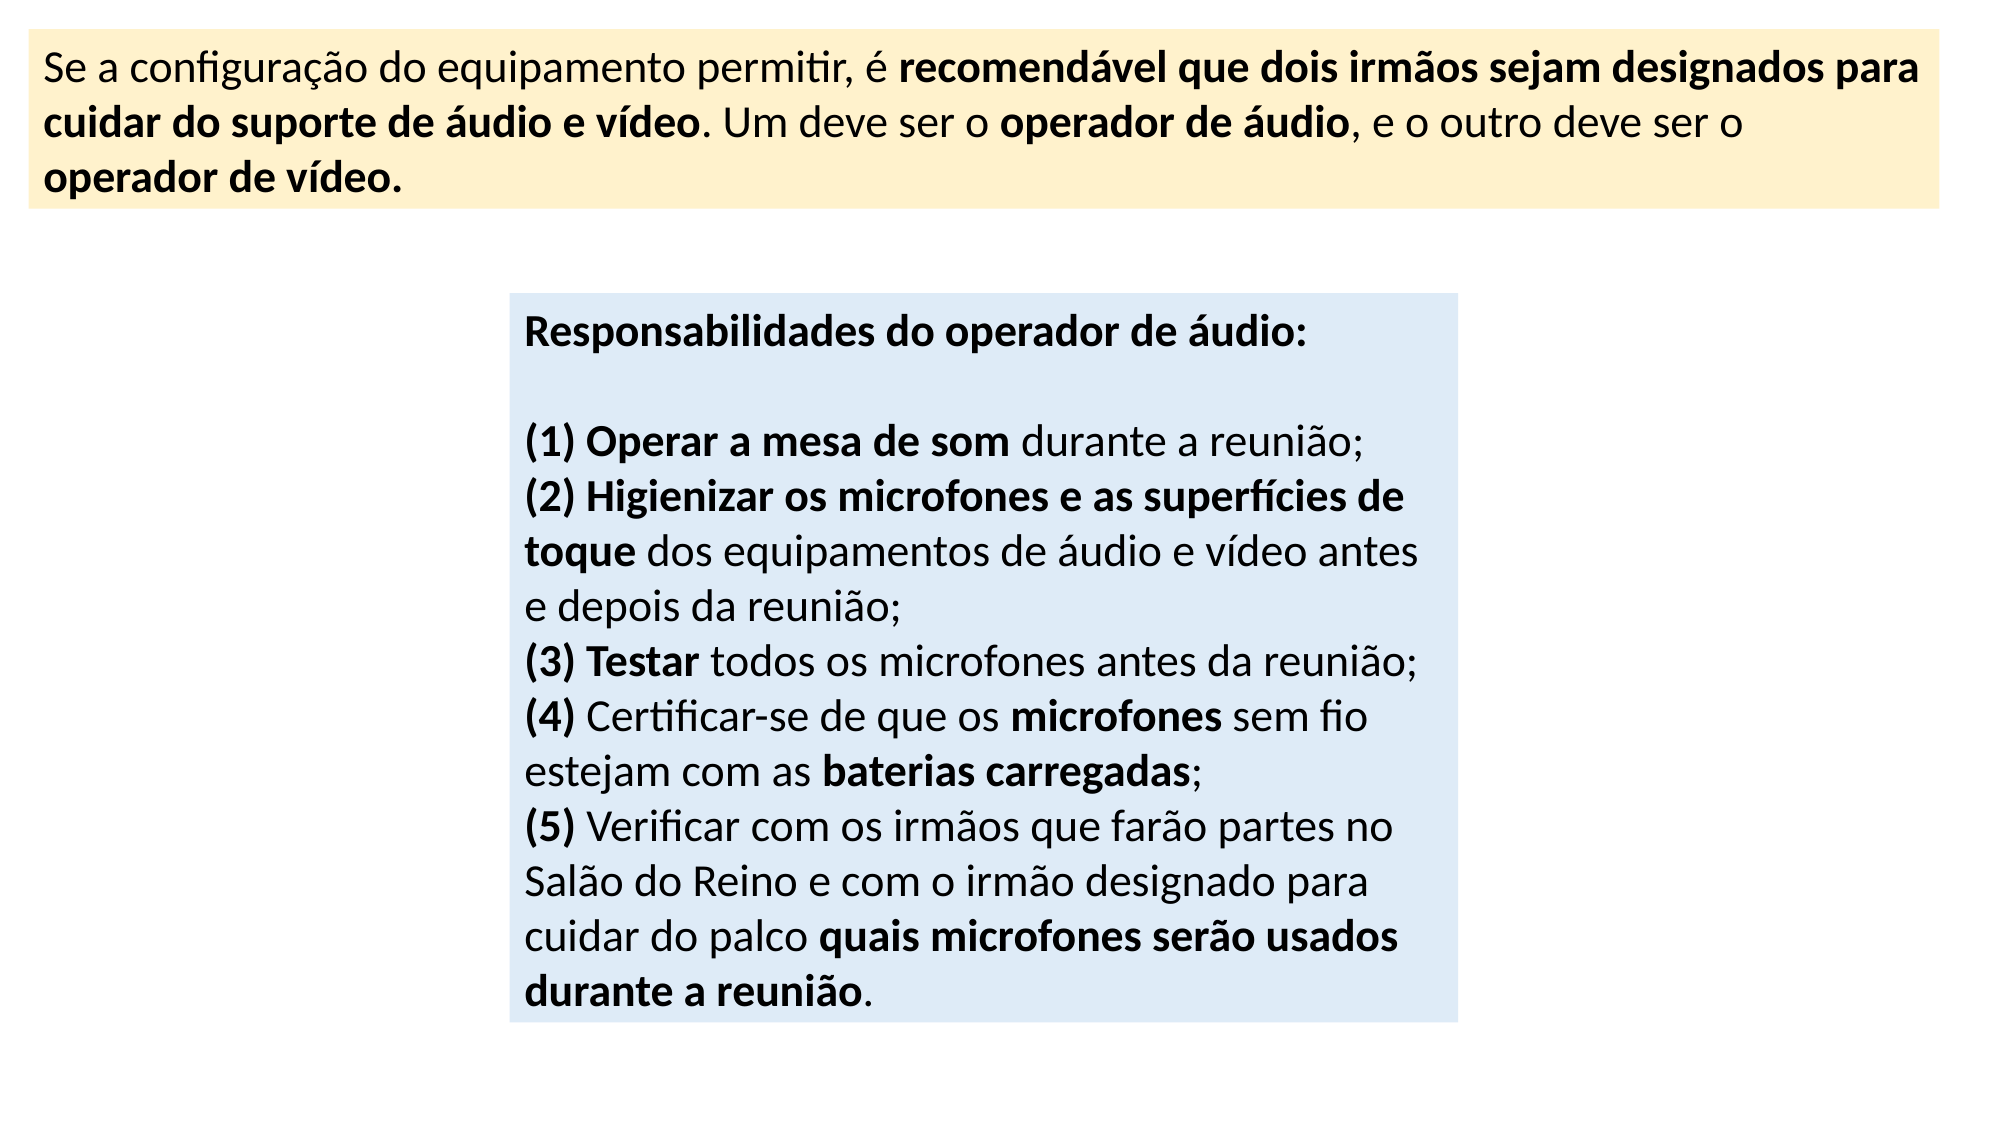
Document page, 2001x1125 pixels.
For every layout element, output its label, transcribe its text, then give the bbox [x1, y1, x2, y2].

text_box Se a configuração do equipamento permitir, é recomendável que dois irmãos sejam designados para cuidar do suporte de áudio e vídeo. Um deve ser o operador de áudio, e o outro deve ser o operador de vídeo. [28, 29, 1940, 209]
text_box Responsabilidades do operador de áudio: (1) Operar a mesa de som durante a reunião; (2) Higienizar os microfones e as superfícies de toque dos equipamentos de áudio e vídeo antes e depois da reunião; (3) Testar todos os microfones antes da reunião; (4) Certificar-se de que os microfones sem fio estejam com as baterias carregadas; (5) Verificar com os irmãos que farão partes no Salão do Reino e com o irmão designado para cuidar do palco quais microfones serão usados durante a reunião. [509, 293, 1459, 1023]
